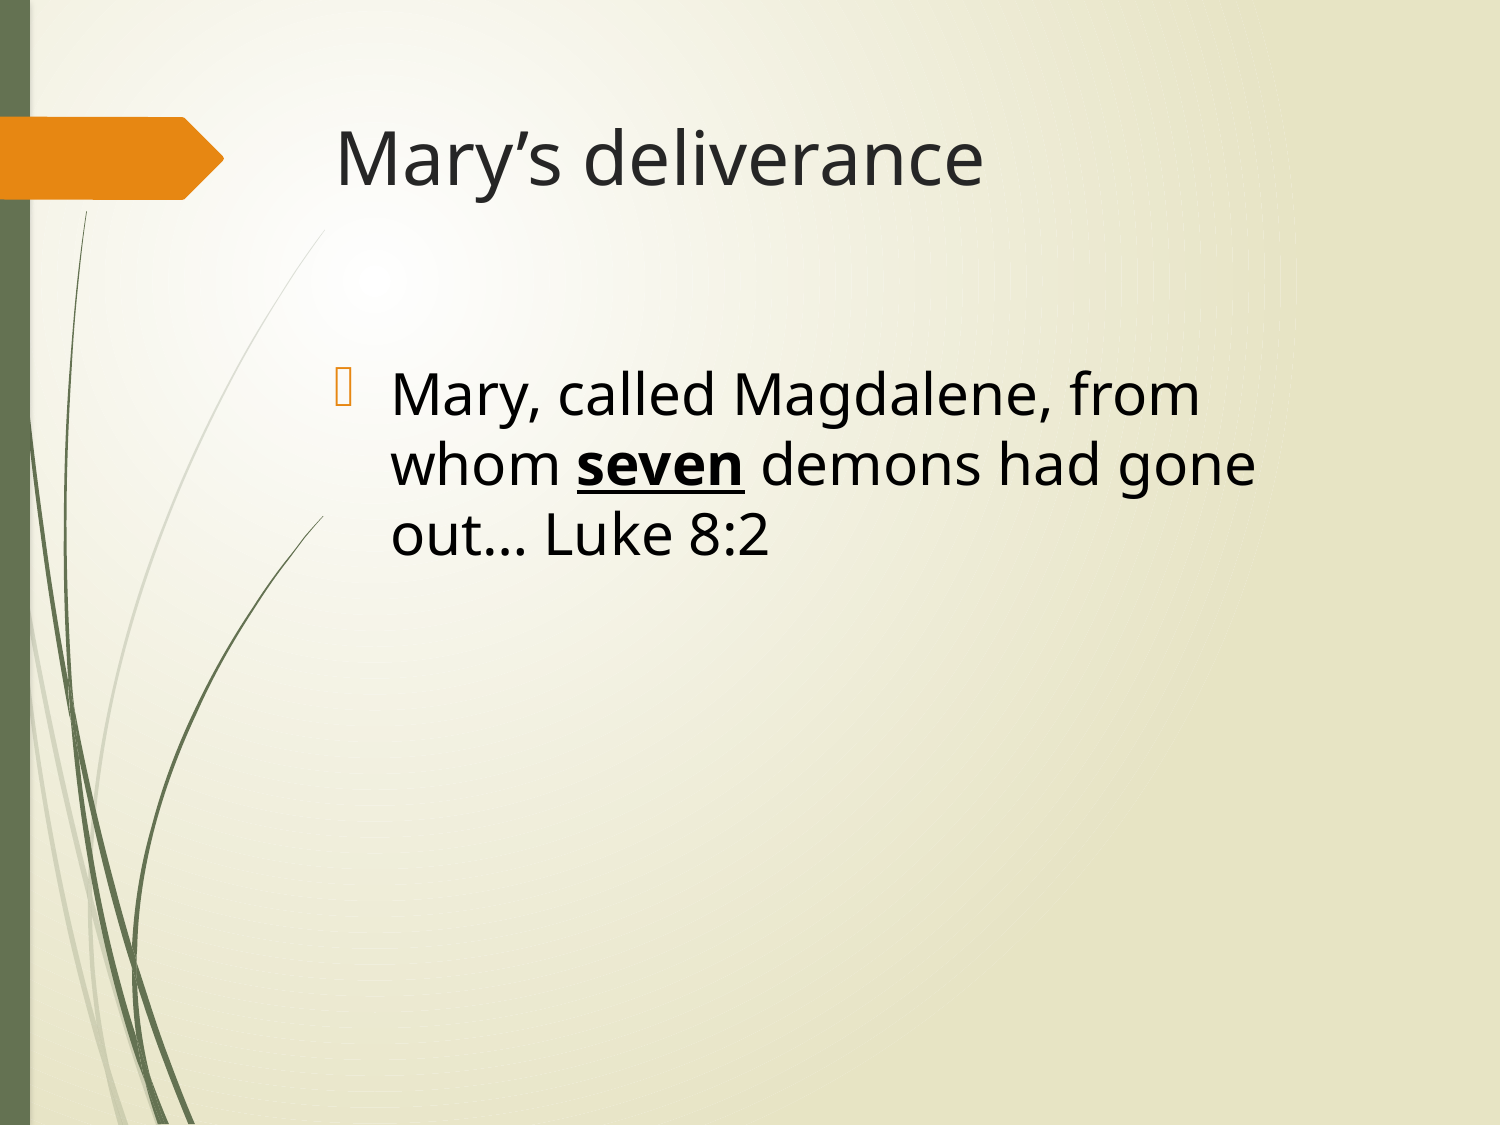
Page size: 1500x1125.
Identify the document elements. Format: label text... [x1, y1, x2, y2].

title Mary’s deliverance [319, 102, 1400, 313]
list Mary, called Magdalene, from whom seven demons had gone out… Luke 8:2 [318, 350, 1400, 1125]
